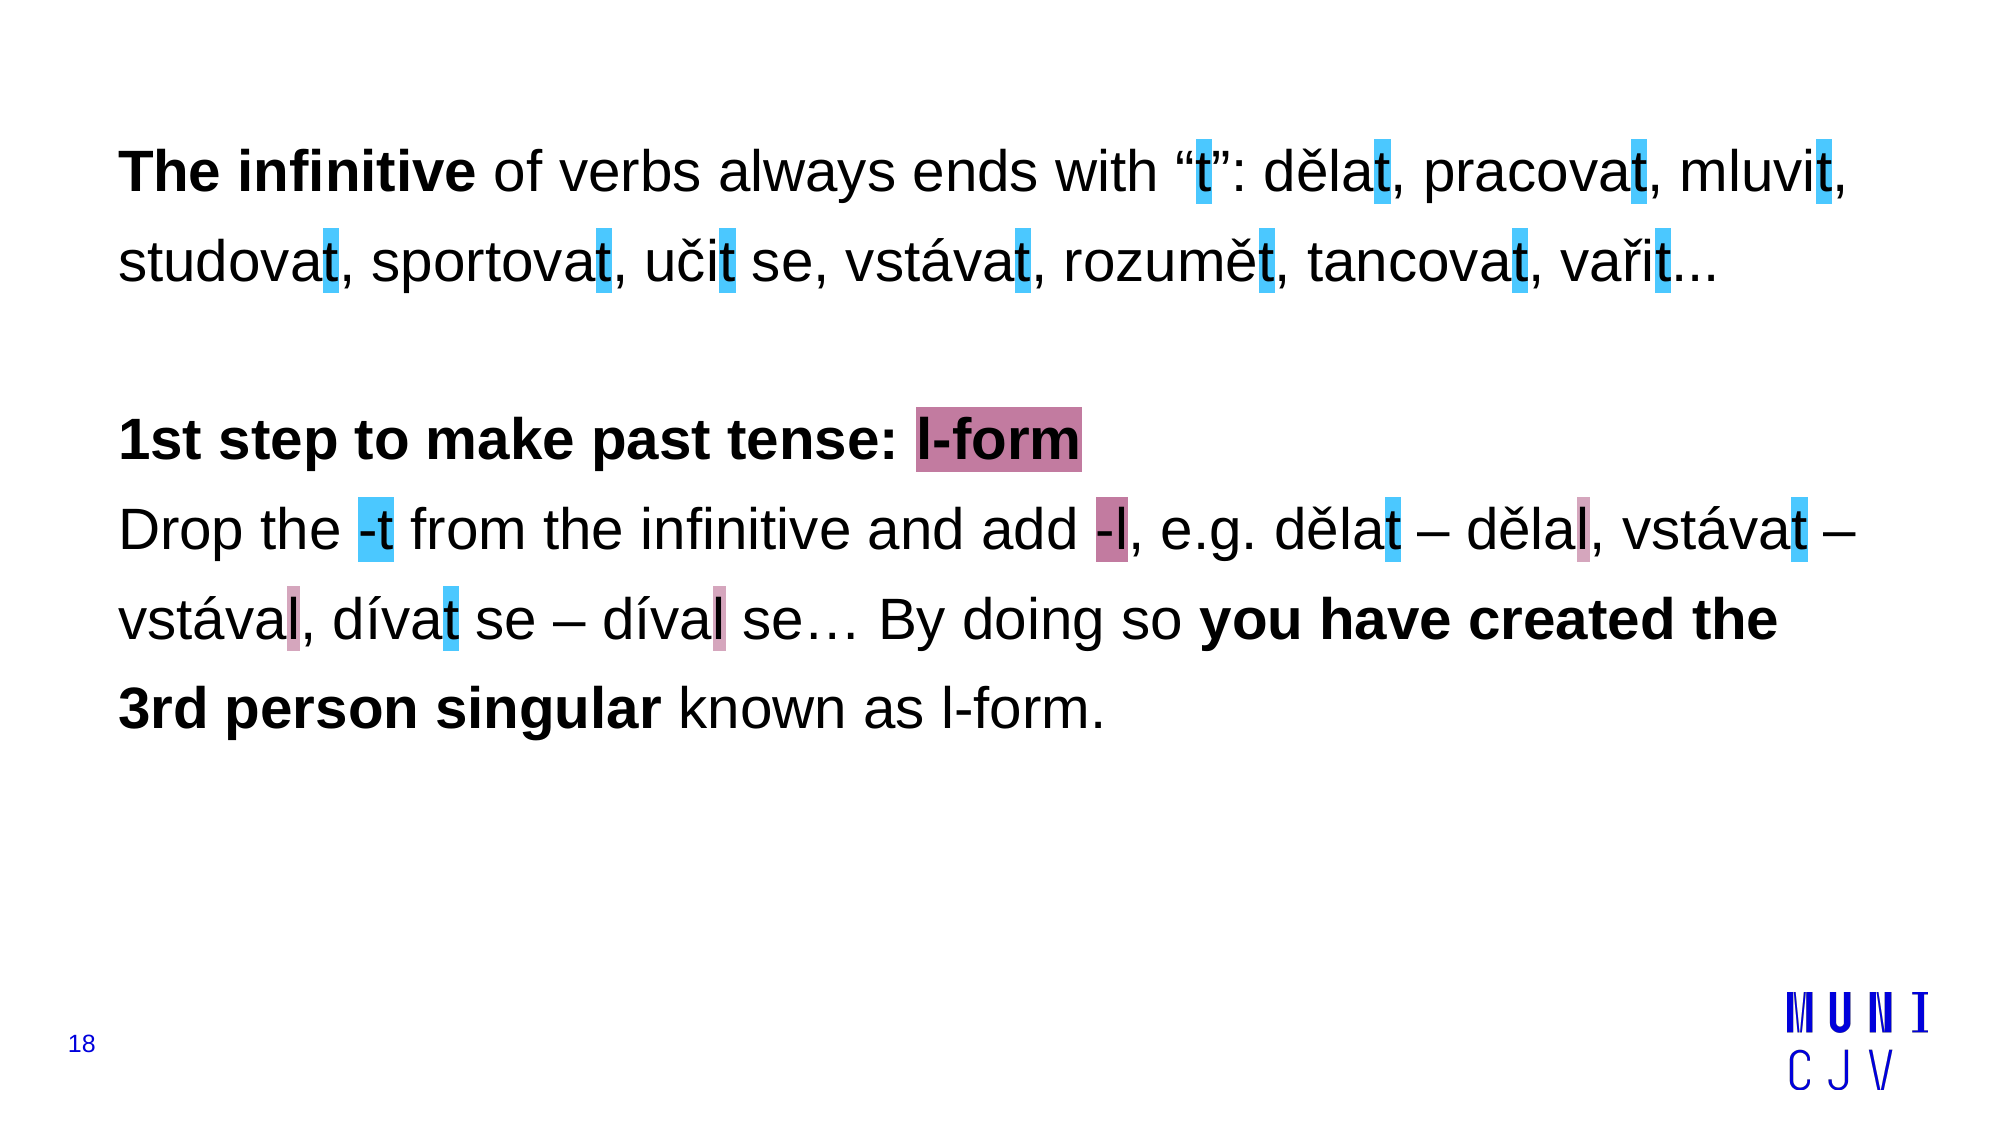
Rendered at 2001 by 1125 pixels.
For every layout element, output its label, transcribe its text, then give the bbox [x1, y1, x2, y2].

list The infinitive of verbs always ends with “t”: dělat, pracovat, mluvit, studovat, sportovat, učit se, vstávat, rozumět, tancovat, vařit... 1st step to make past tense: l-form Drop the -t from the infinitive and add -l, e.g. dělat – dělal, vstávat – vstával, dívat se – díval se… By doing so you have created the 3rd person singular known as l-form. [118, 113, 1883, 957]
slide_number 18 [67, 1021, 110, 1063]
picture [1785, 992, 1928, 1090]
